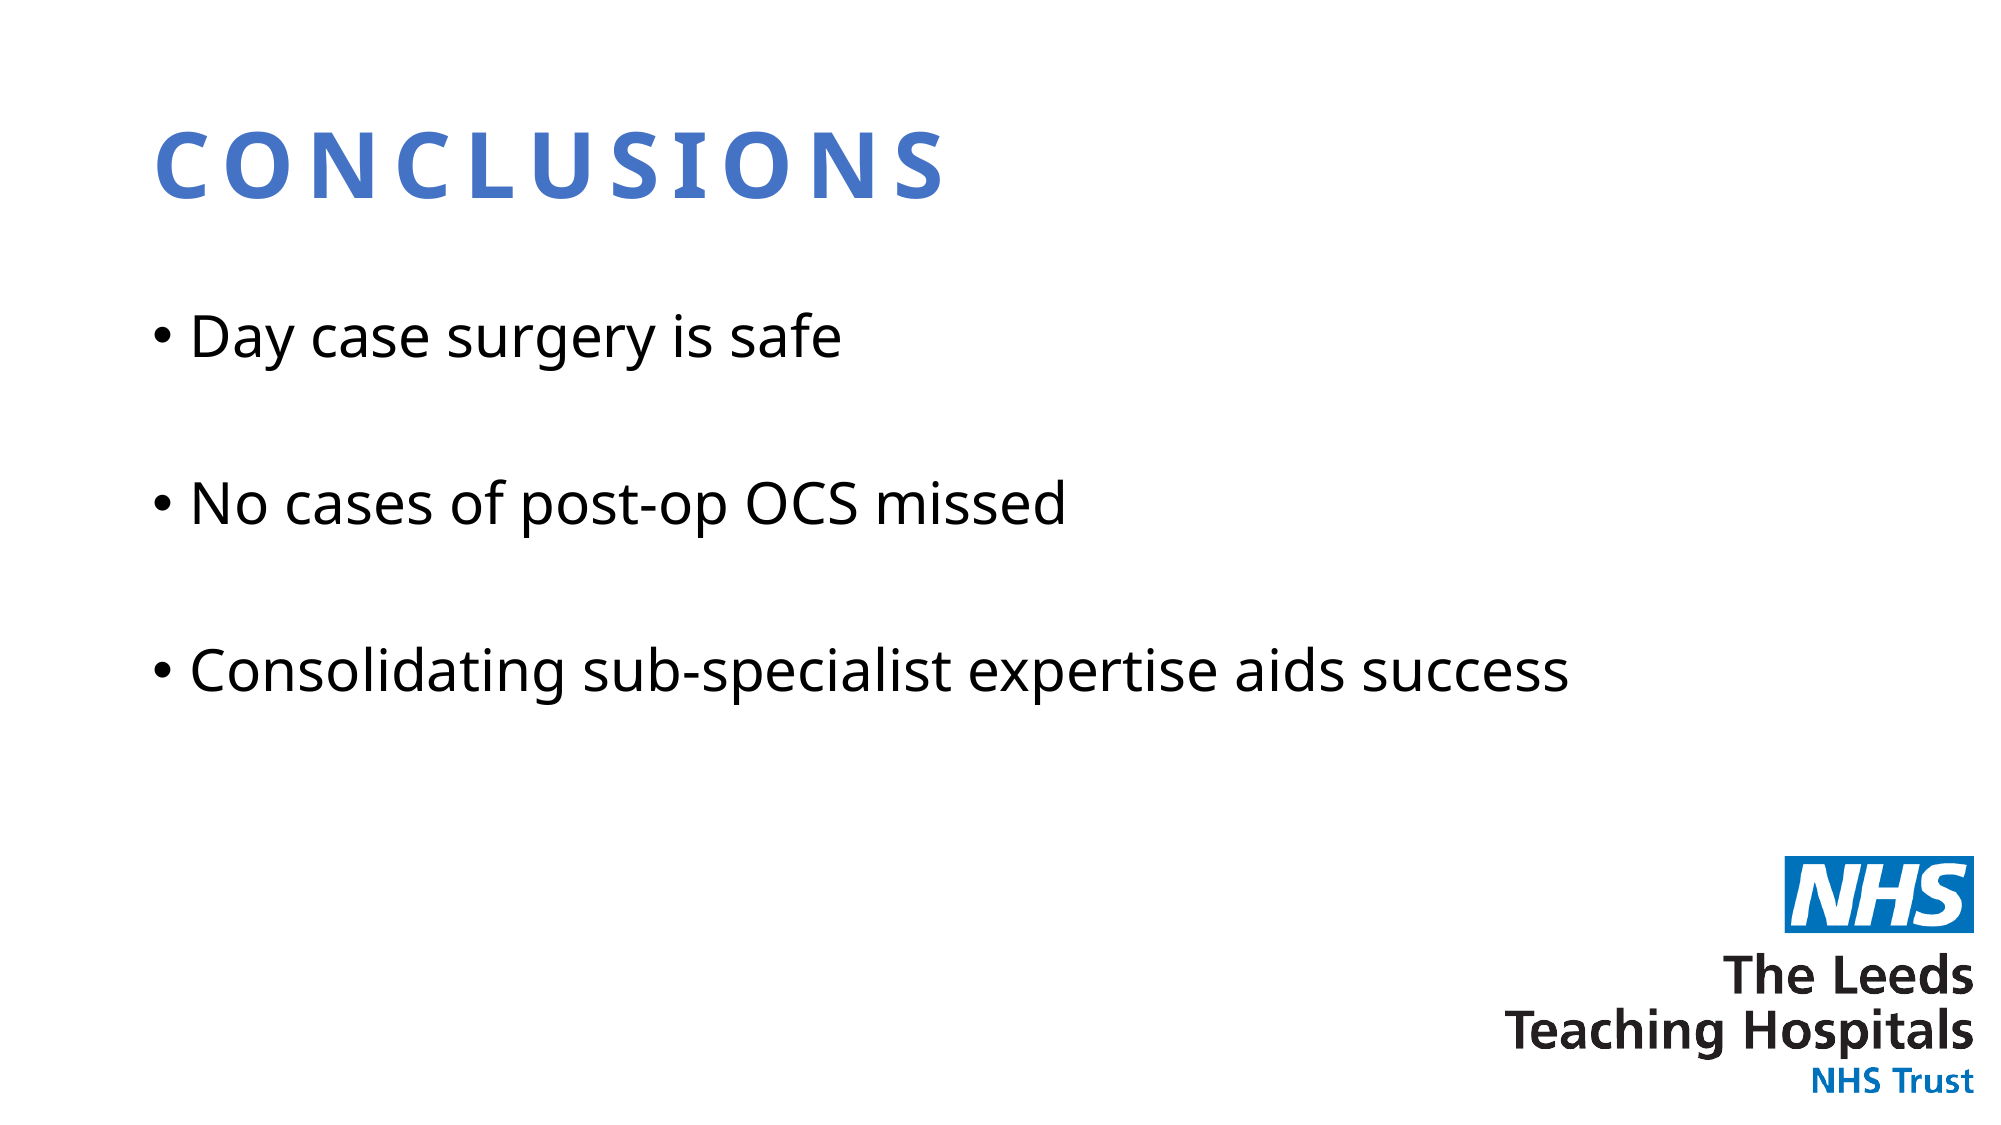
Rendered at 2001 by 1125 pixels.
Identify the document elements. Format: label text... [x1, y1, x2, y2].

list Day case surgery is safe No cases of post-op OCS missed Consolidating sub-specialist expertise aids success [137, 299, 1863, 1014]
picture [1505, 856, 1974, 1093]
title Conclusions [137, 59, 1863, 278]
